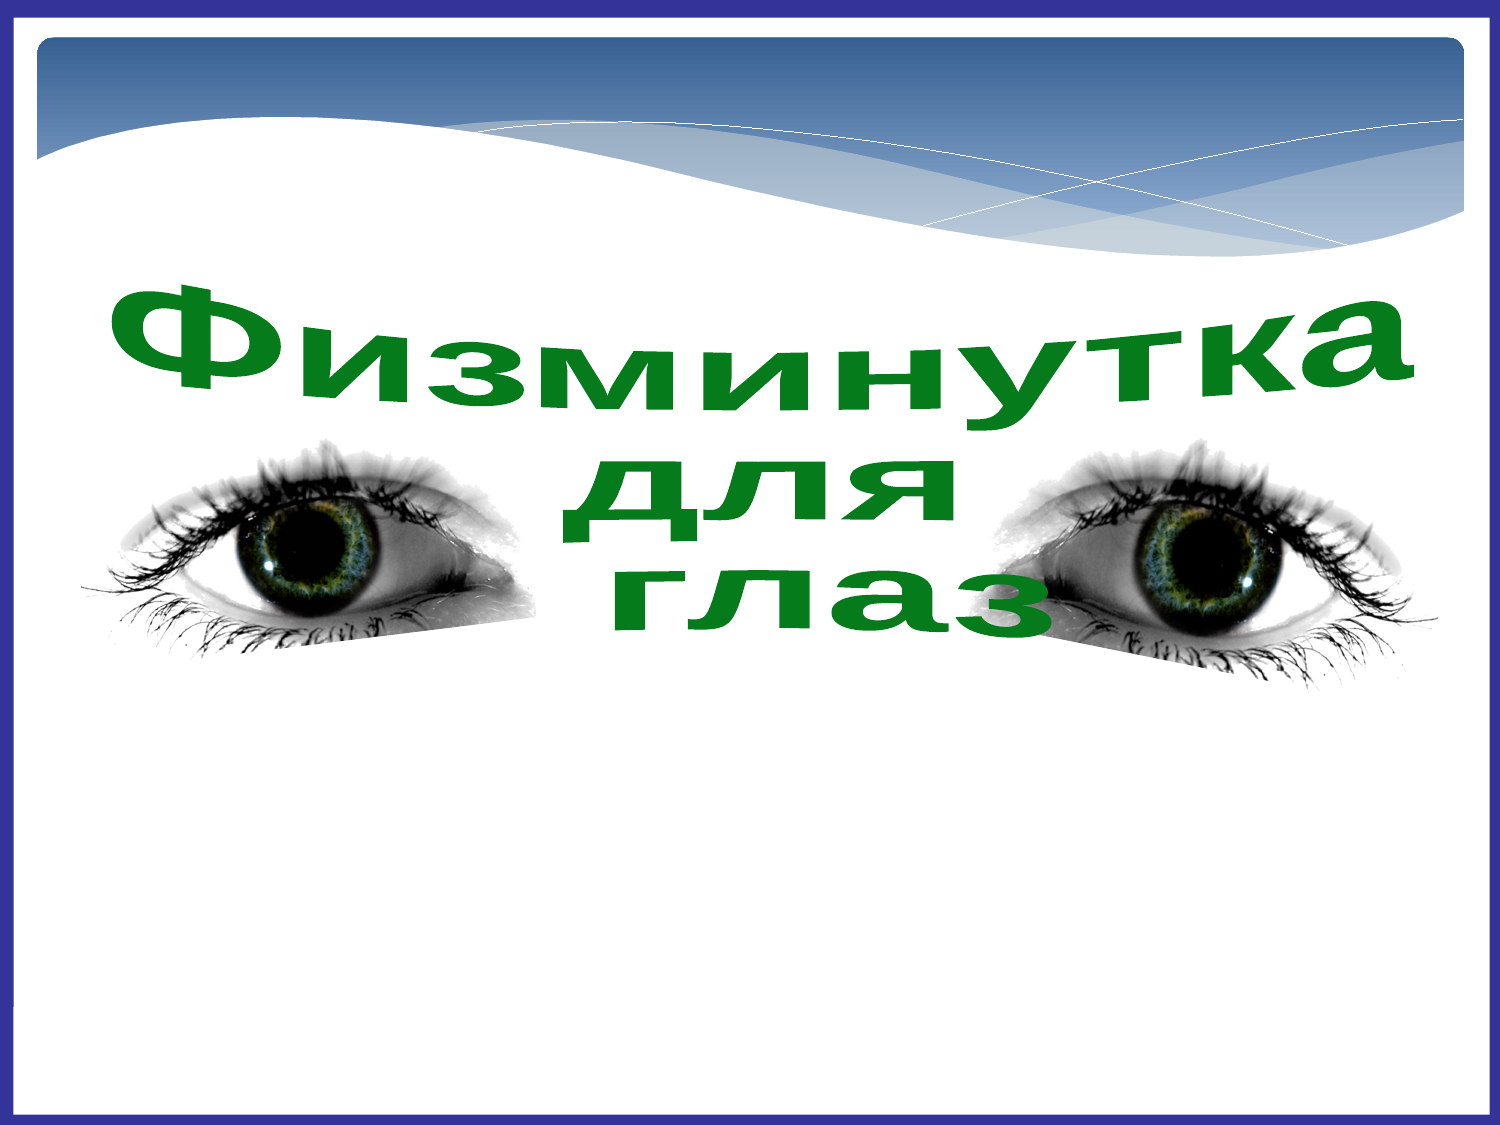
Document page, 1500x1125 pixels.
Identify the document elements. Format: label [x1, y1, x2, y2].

picture [967, 389, 1466, 712]
picture [65, 405, 537, 672]
